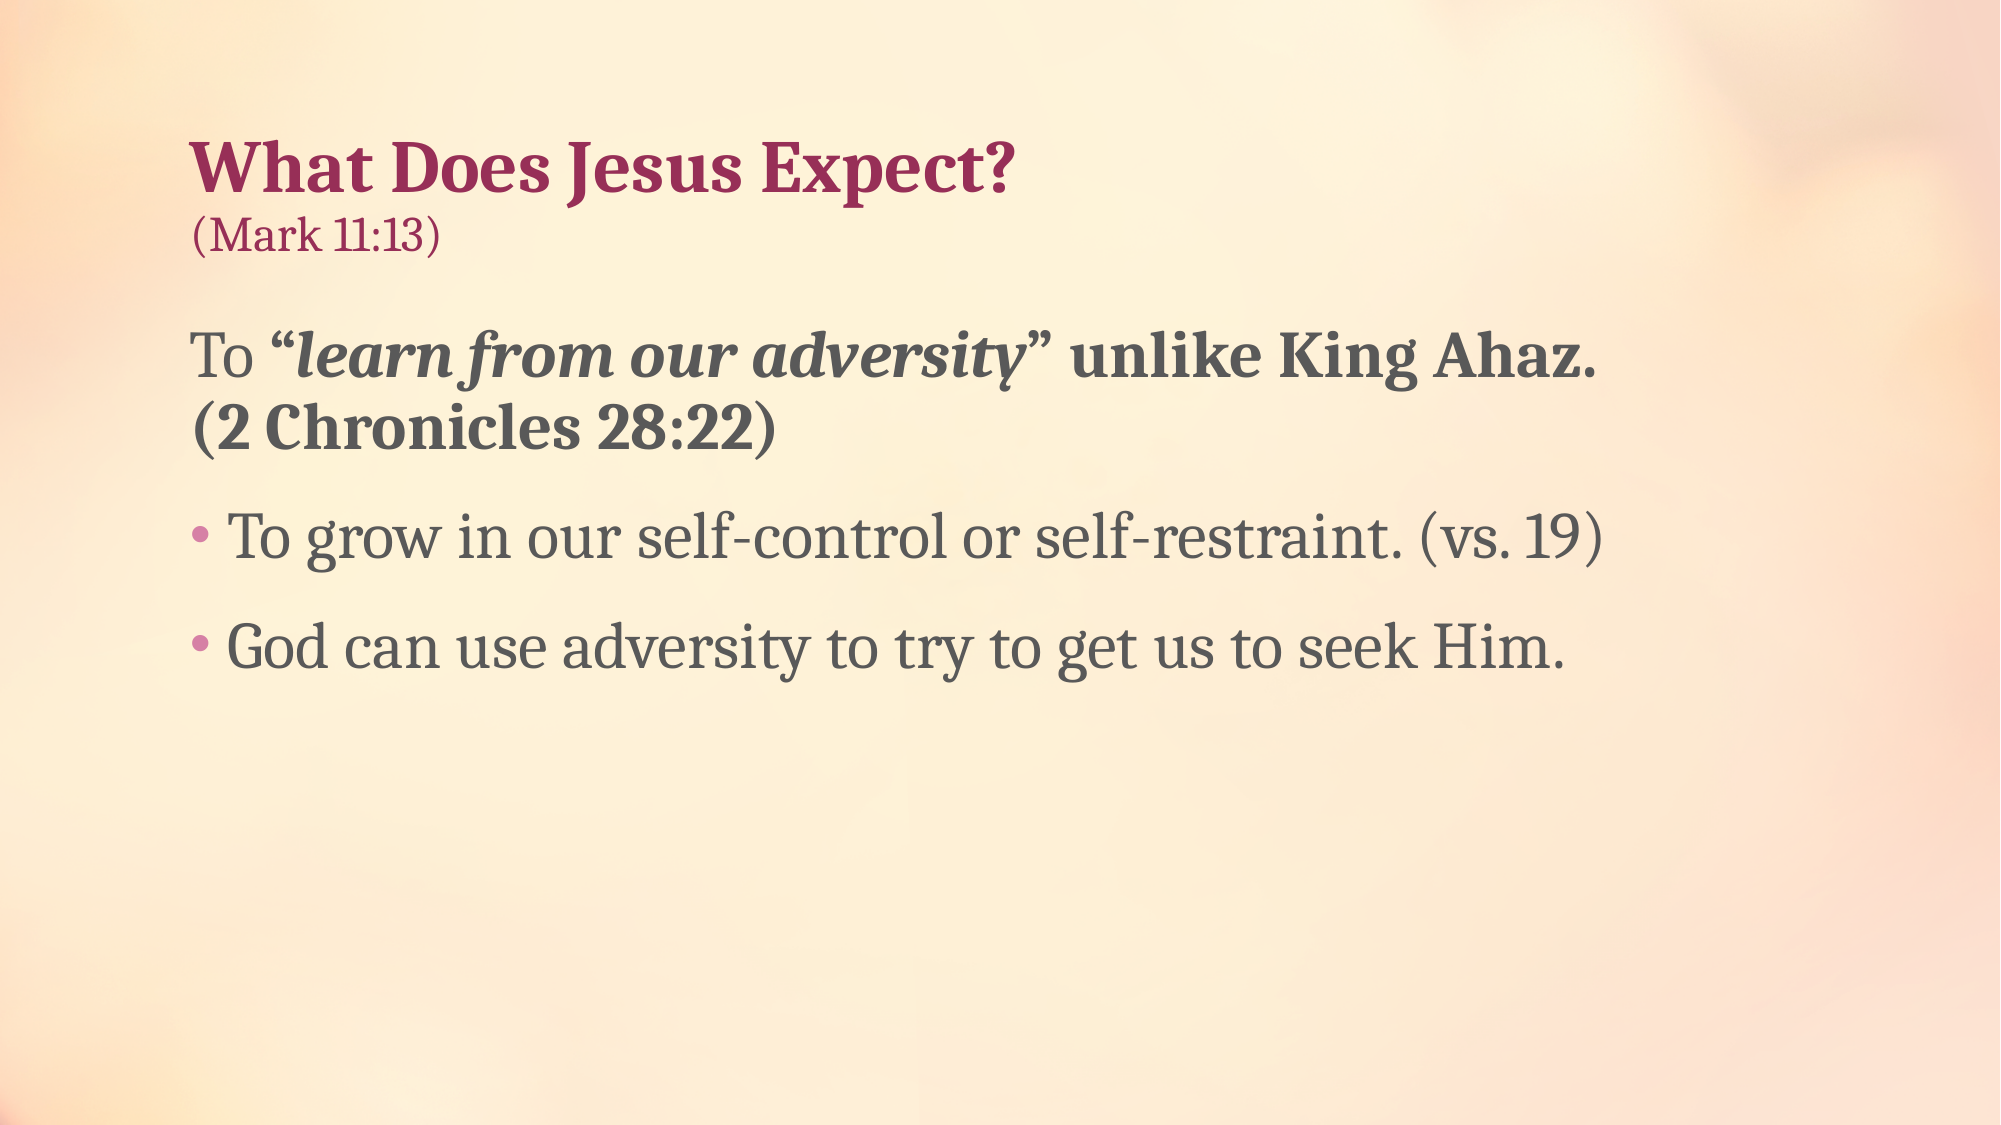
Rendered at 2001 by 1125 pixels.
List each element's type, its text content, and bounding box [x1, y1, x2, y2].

list To “learn from our adversity” unlike King Ahaz. (2 Chronicles 28:22) To grow in our self-control or self-restraint. (vs. 19) God can use adversity to try to get us to seek Him. [174, 312, 1825, 1013]
title What Does Jesus Expect? (Mark 11:13) [174, 75, 1825, 271]
picture [0, 0, 2001, 1125]
